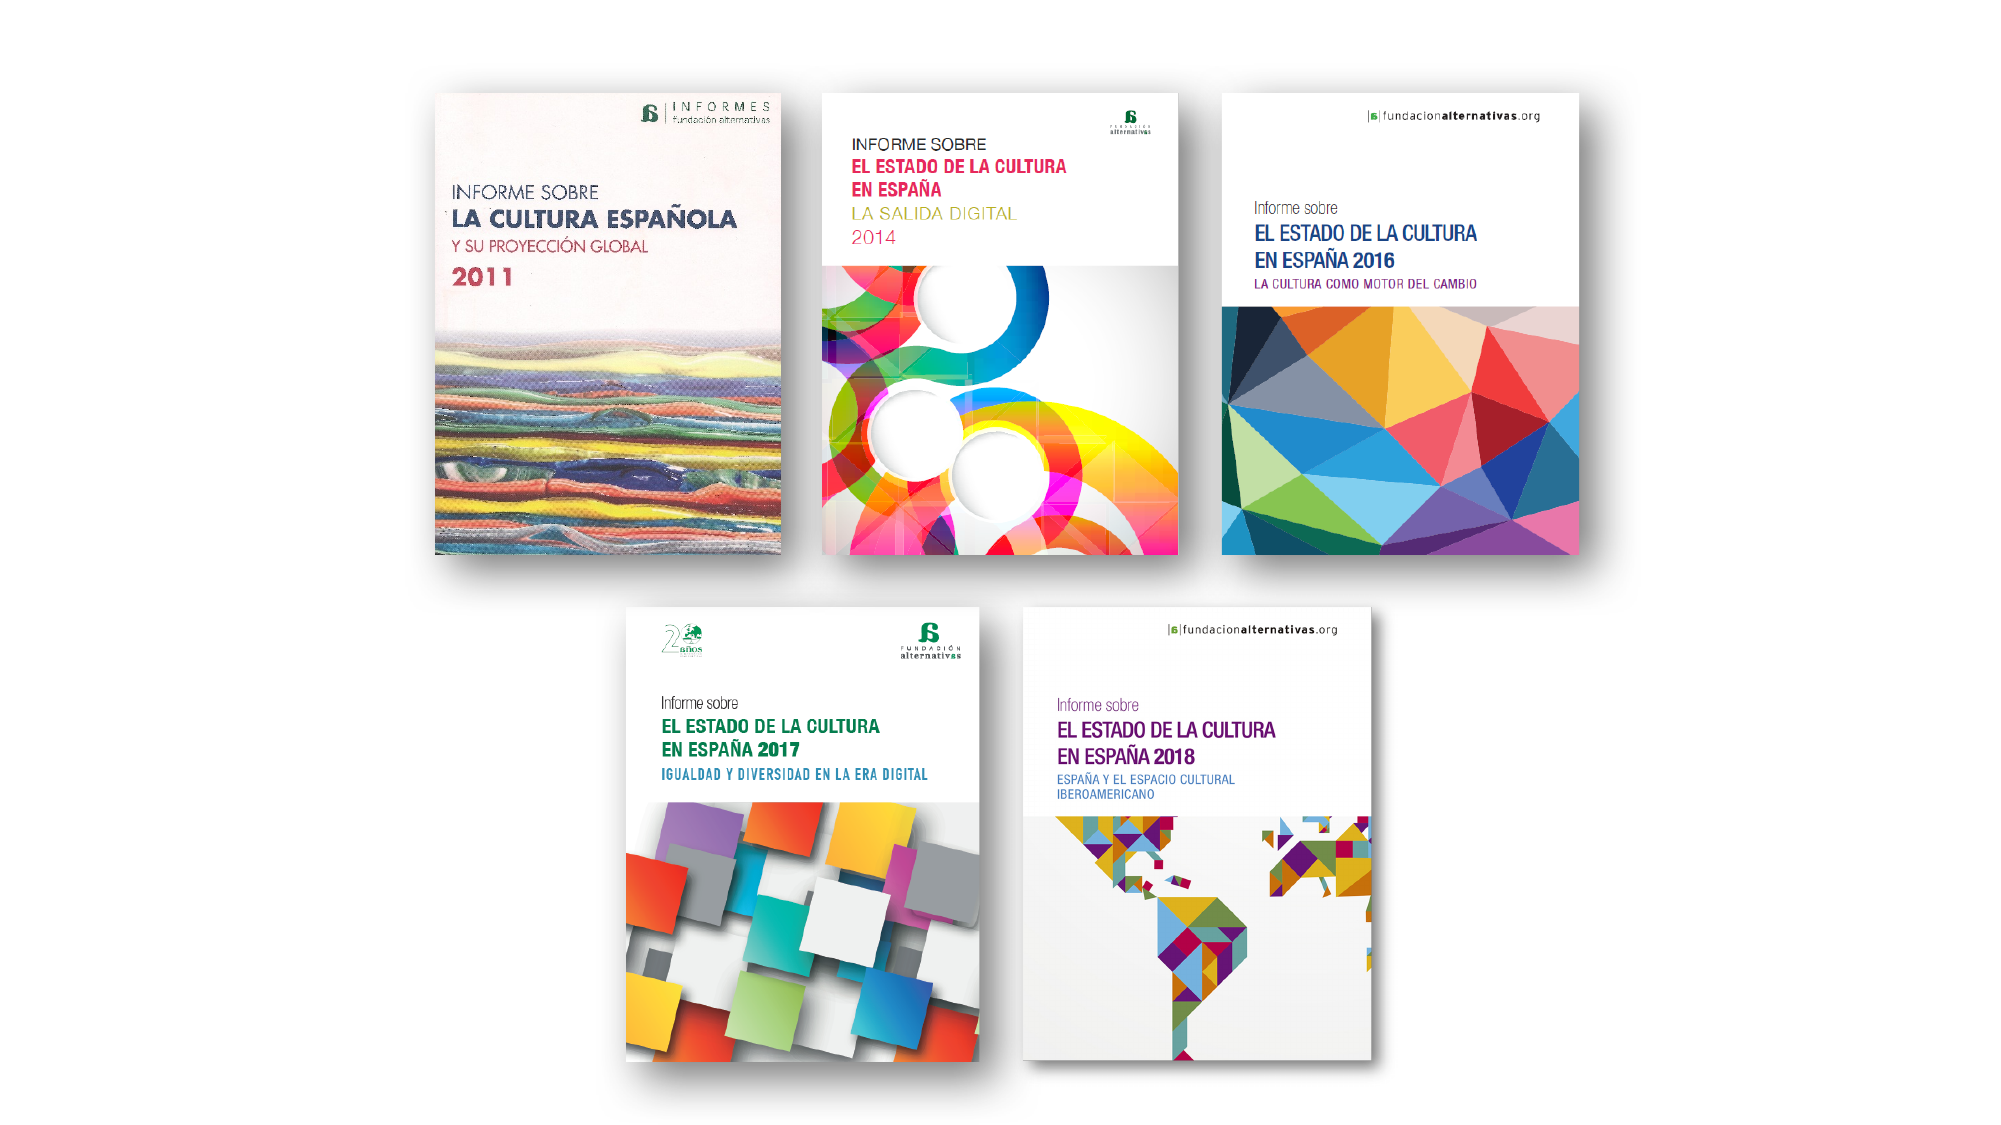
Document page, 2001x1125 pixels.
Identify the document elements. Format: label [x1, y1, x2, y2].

picture [822, 93, 1179, 555]
picture [1221, 93, 1580, 555]
picture [626, 607, 980, 1062]
picture [1007, 592, 1401, 1090]
picture [435, 93, 781, 555]
